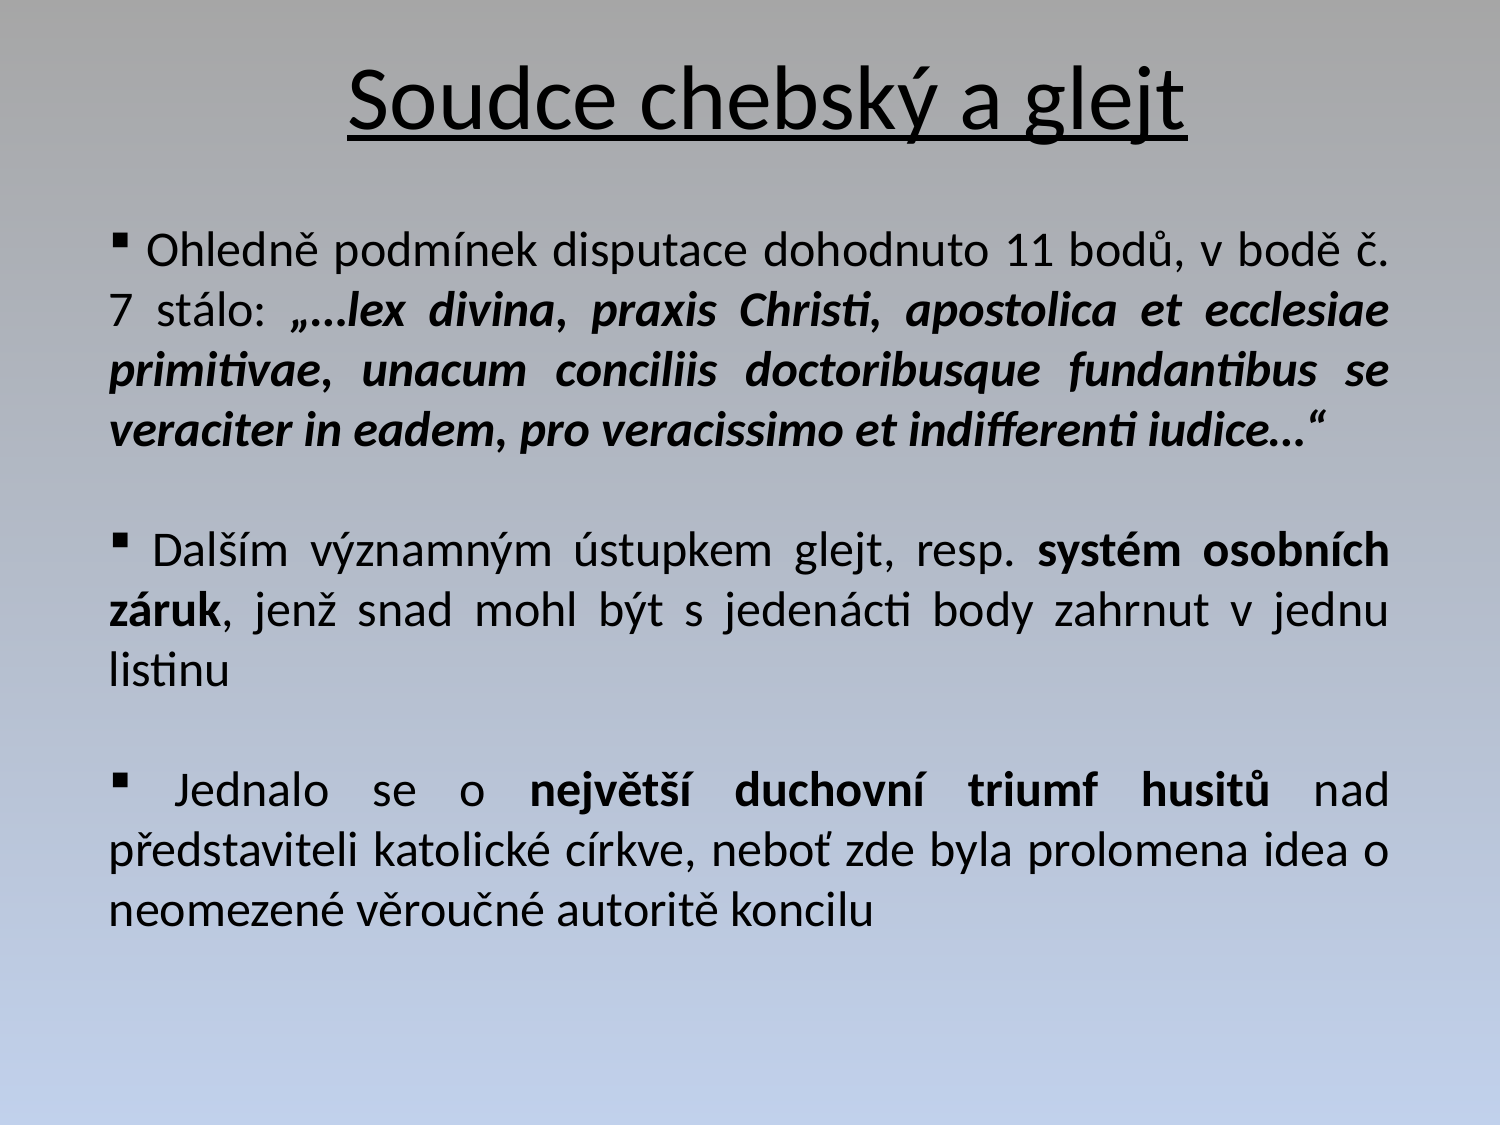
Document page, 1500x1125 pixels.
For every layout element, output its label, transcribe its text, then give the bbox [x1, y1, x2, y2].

text_box Ohledně podmínek disputace dohodnuto 11 bodů, v bodě č. 7 stálo: „…lex divina, praxis Christi, apostolica et ecclesiae primitivae, unacum conciliis doctoribusque fundantibus se veraciter in eadem, pro veracissimo et indifferenti iudice…“ Dalším významným ústupkem glejt, resp. systém osobních záruk, jenž snad mohl být s jedenácti body zahrnut v jednu listinu Jednalo se o největší duchovní triumf husitů nad představiteli katolické církve, neboť zde byla prolomena idea o neomezené věroučné autoritě koncilu [94, 148, 1406, 944]
title Soudce chebský a glejt [130, 0, 1406, 148]
